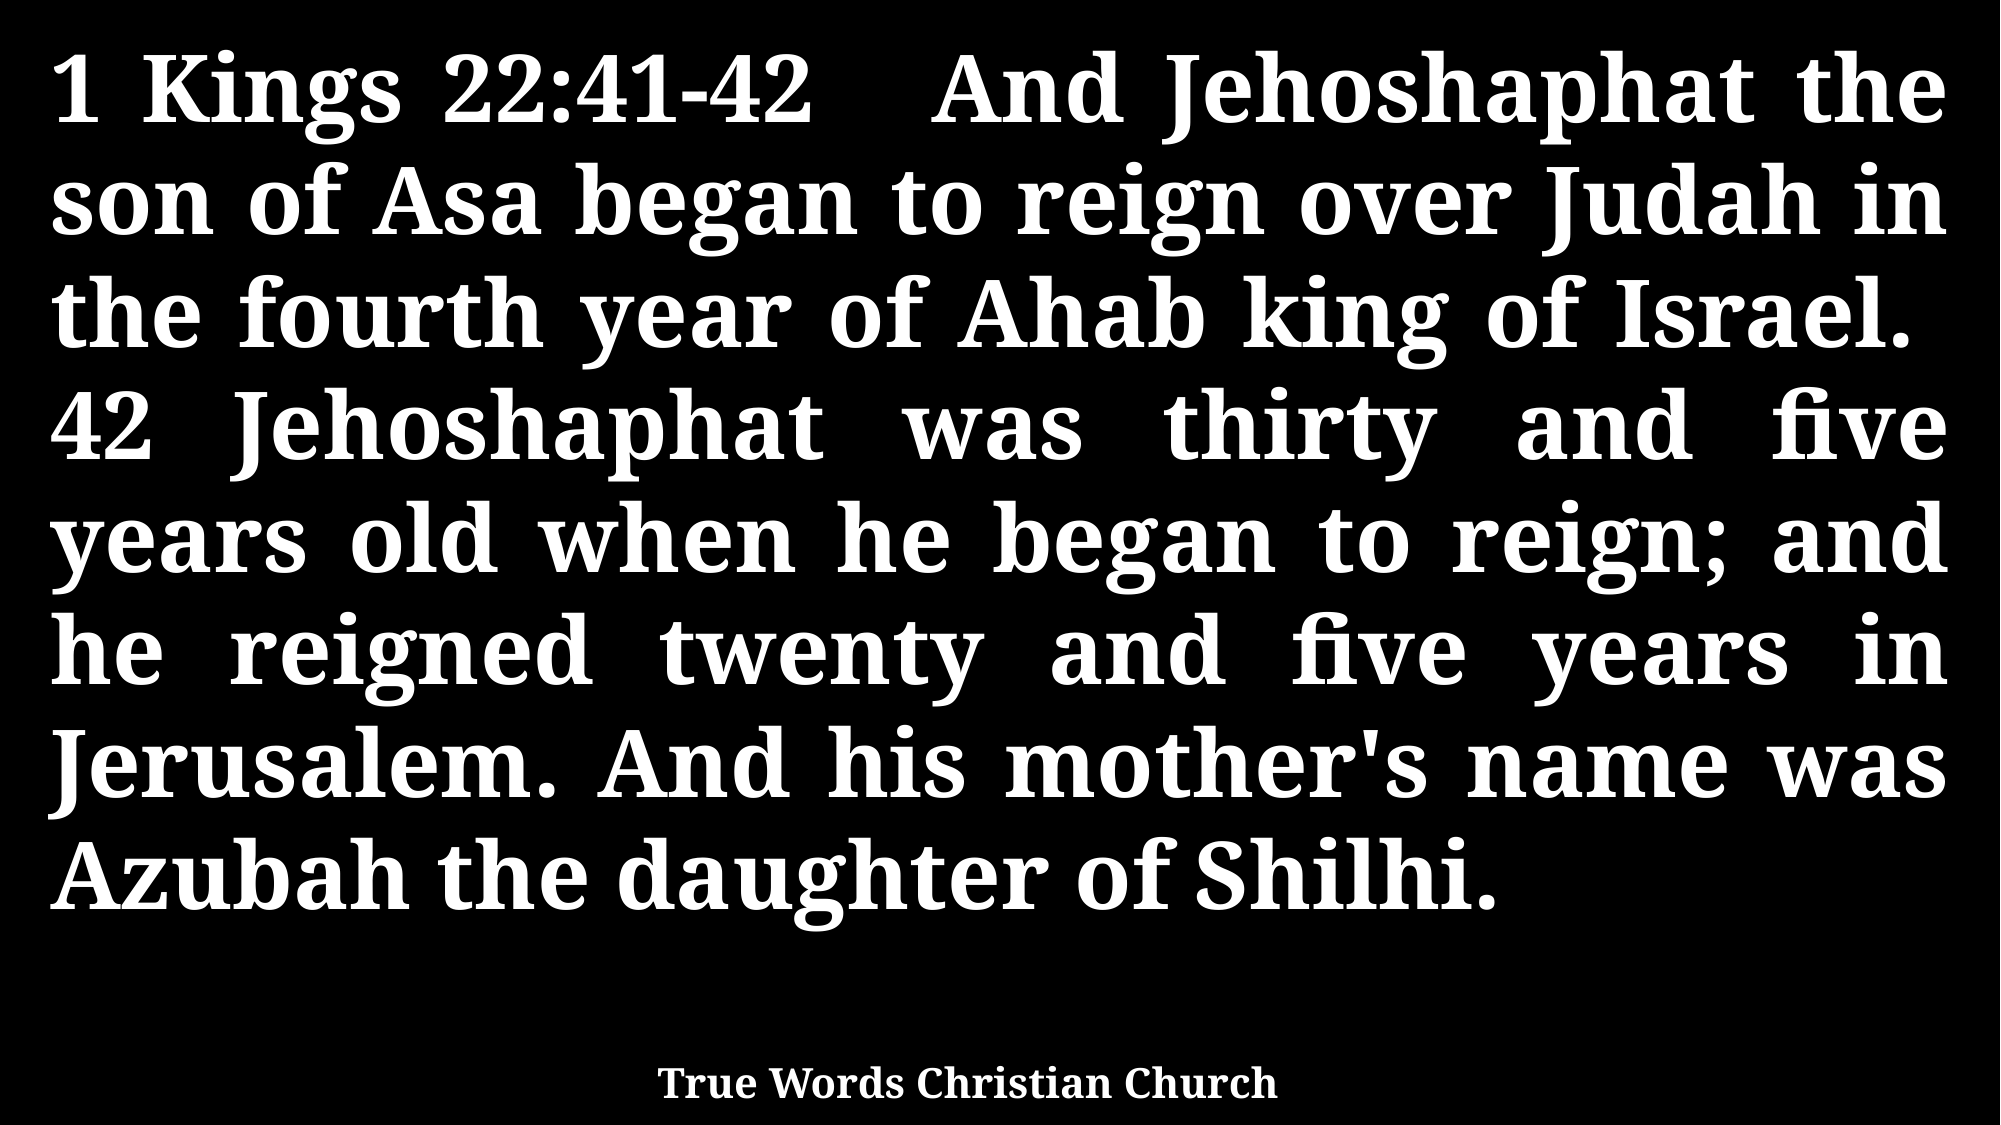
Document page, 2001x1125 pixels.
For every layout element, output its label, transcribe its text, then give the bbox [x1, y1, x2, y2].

text_box 1 Kings 22:41-42 And Jehoshaphat the son of Asa began to reign over Judah in the fourth year of Ahab king of Israel. 42 Jehoshaphat was thirty and five years old when he began to reign; and he reigned twenty and five years in Jerusalem. And his mother's name was Azubah the daughter of Shilhi. [35, 21, 1965, 936]
text_box True Words Christian Church [642, 1049, 1294, 1114]
